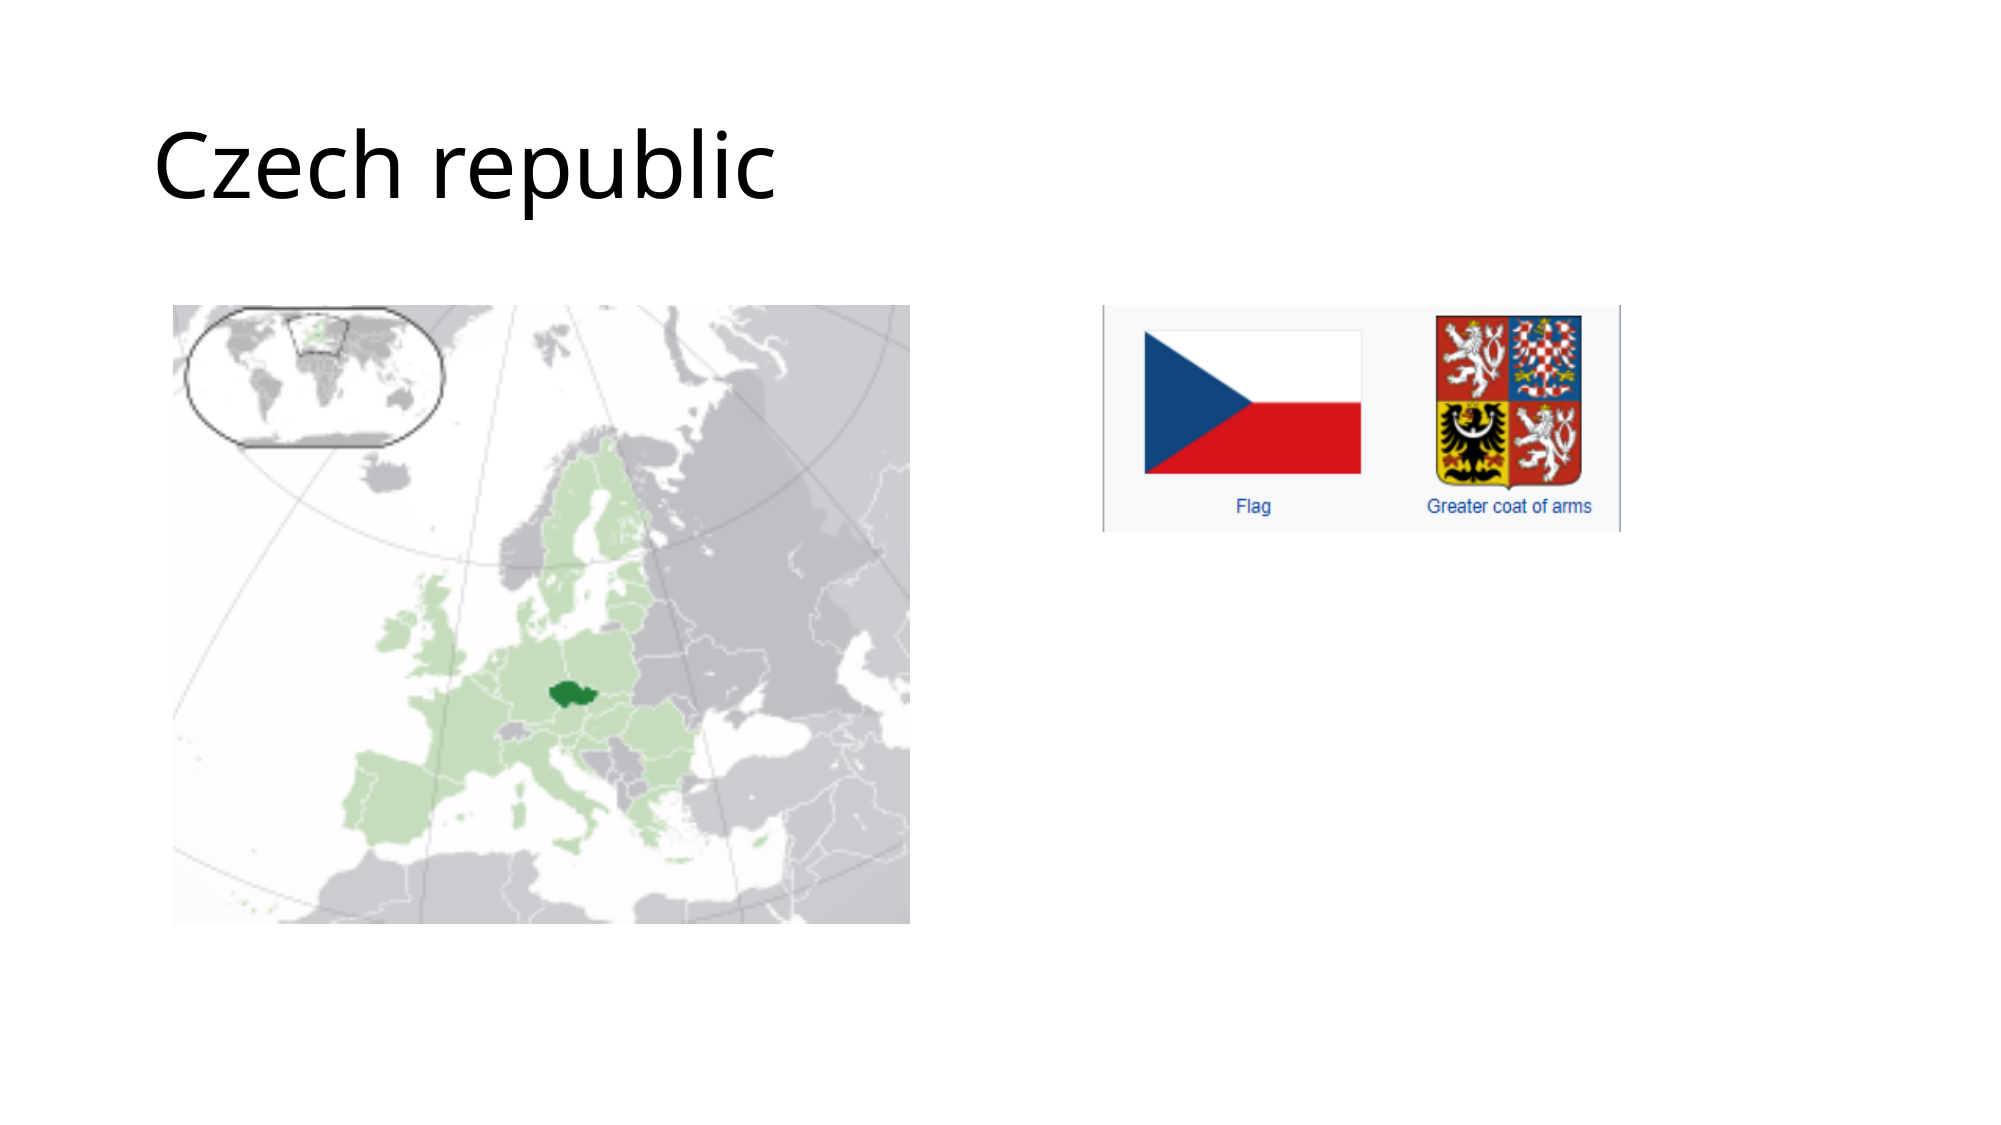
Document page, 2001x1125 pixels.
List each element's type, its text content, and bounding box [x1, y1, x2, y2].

title Czech republic [137, 59, 1863, 278]
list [173, 305, 910, 924]
picture [1092, 305, 1621, 533]
